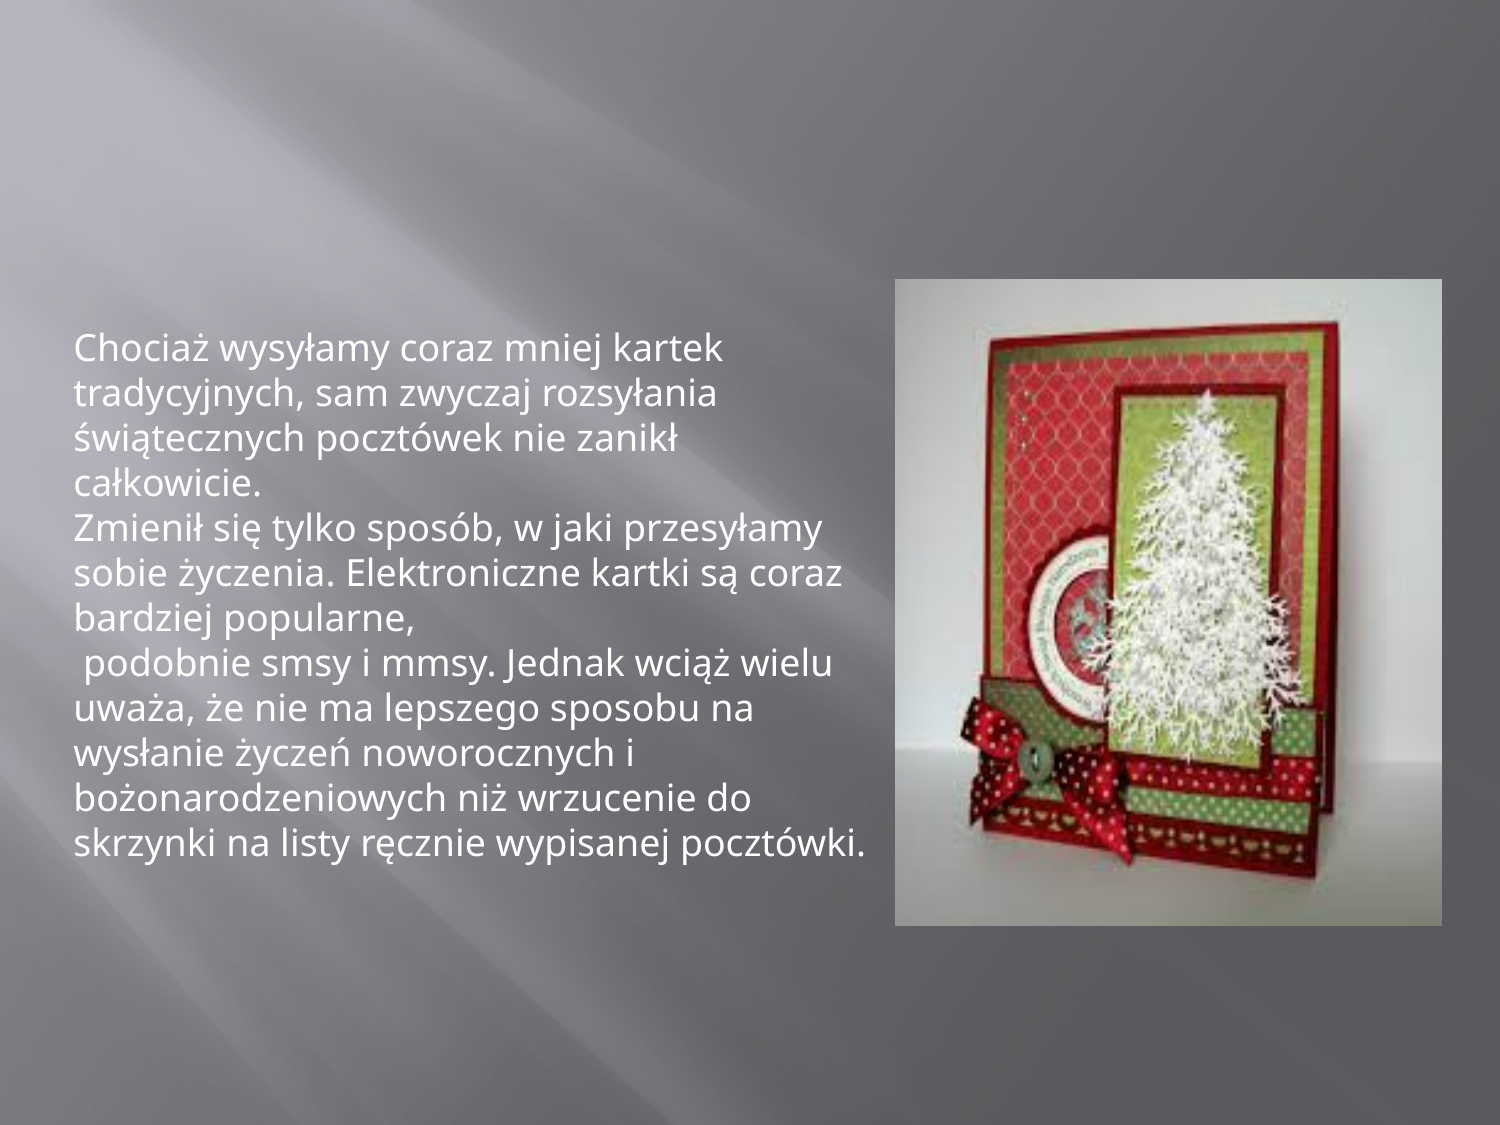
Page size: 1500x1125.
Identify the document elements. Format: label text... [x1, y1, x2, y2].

text_box Chociaż wysyłamy coraz mniej kartek tradycyjnych, sam zwyczaj rozsyłania świątecznych pocztówek nie zanikł całkowicie. Zmienił się tylko sposób, w jaki przesyłamy sobie życzenia. Elektroniczne kartki są coraz bardziej popularne, podobnie smsy i mmsy. Jednak wciąż wielu uważa, że nie ma lepszego sposobu na wysłanie życzeń noworocznych i bożonarodzeniowych niż wrzucenie do skrzynki na listy ręcznie wypisanej pocztówki. [58, 316, 891, 872]
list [894, 279, 1442, 927]
